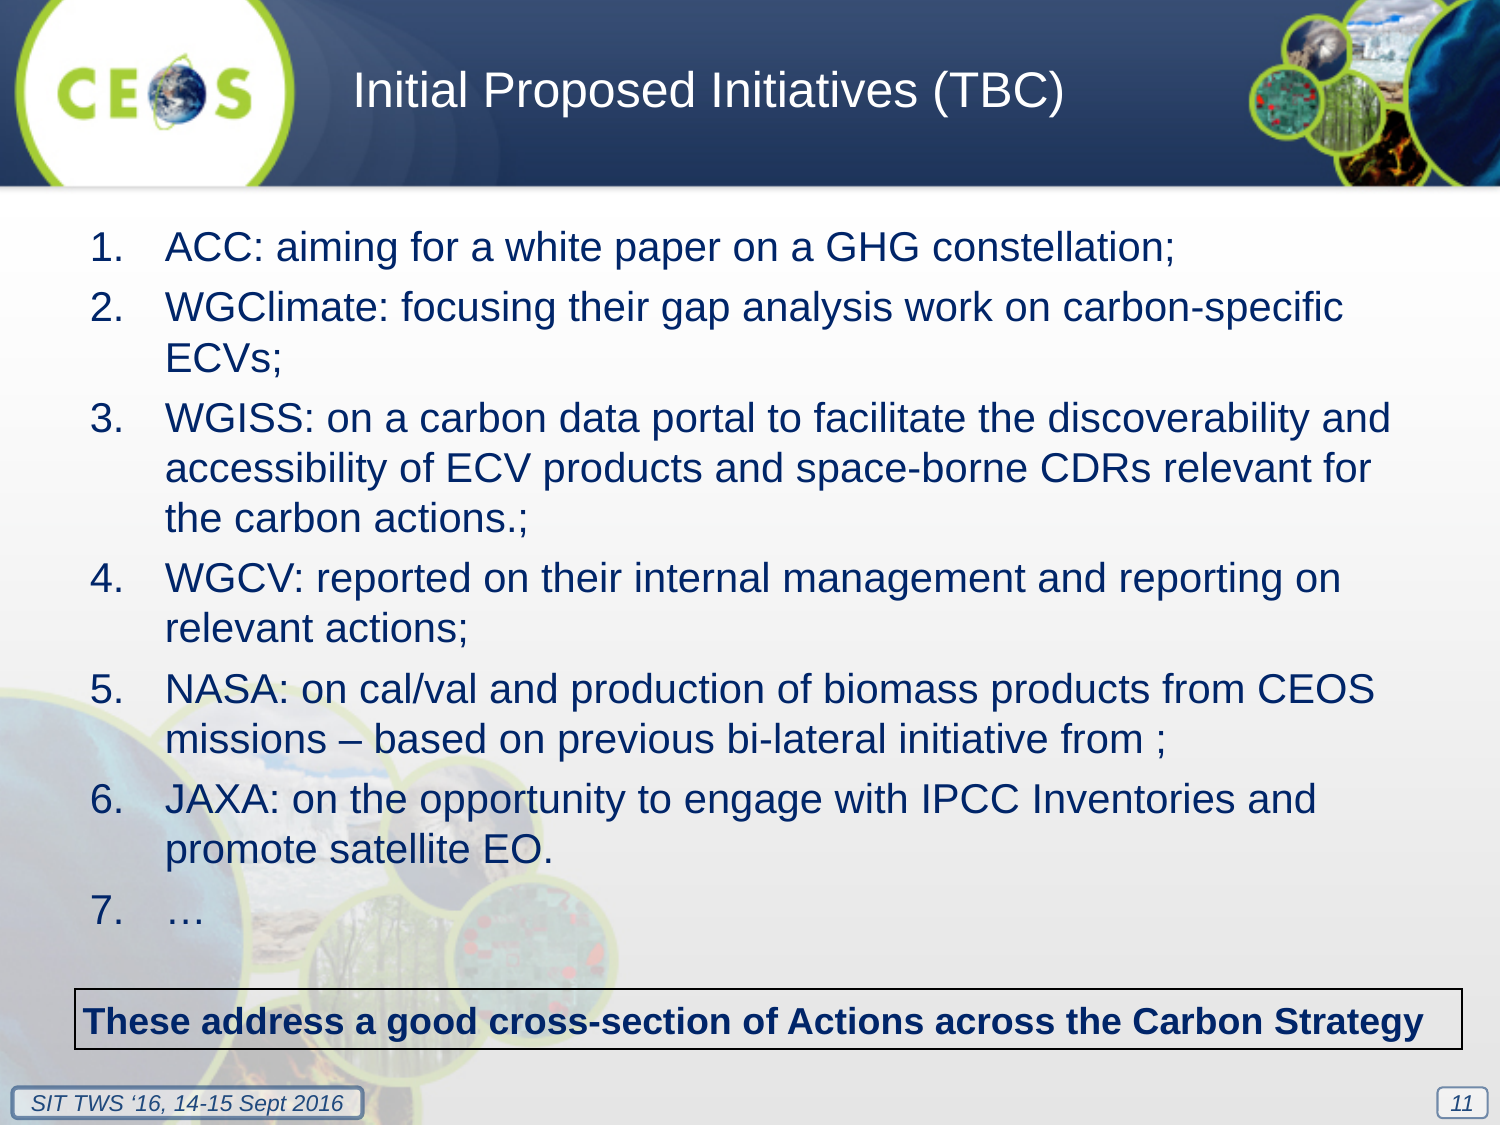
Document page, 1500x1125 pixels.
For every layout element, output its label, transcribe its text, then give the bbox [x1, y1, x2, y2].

list ACC: aiming for a white paper on a GHG constellation; WGClimate: focusing their gap analysis work on carbon-specific ECVs; WGISS: on a carbon data portal to facilitate the discoverability and accessibility of ECV products and space-borne CDRs relevant for the carbon actions.; WGCV: reported on their internal management and reporting on relevant actions; NASA: on cal/val and production of biomass products from CEOS missions – based on previous bi-lateral initiative from ; JAXA: on the opportunity to engage with IPCC Inventories and promote satellite EO. … [75, 212, 1413, 988]
slide_number 11 [1436, 1086, 1489, 1120]
list Initial Proposed Initiatives (TBC) [337, 50, 1150, 138]
picture [0, 0, 1500, 1125]
text_box These address a good cross-section of Actions across the Carbon Strategy [75, 989, 1463, 1050]
